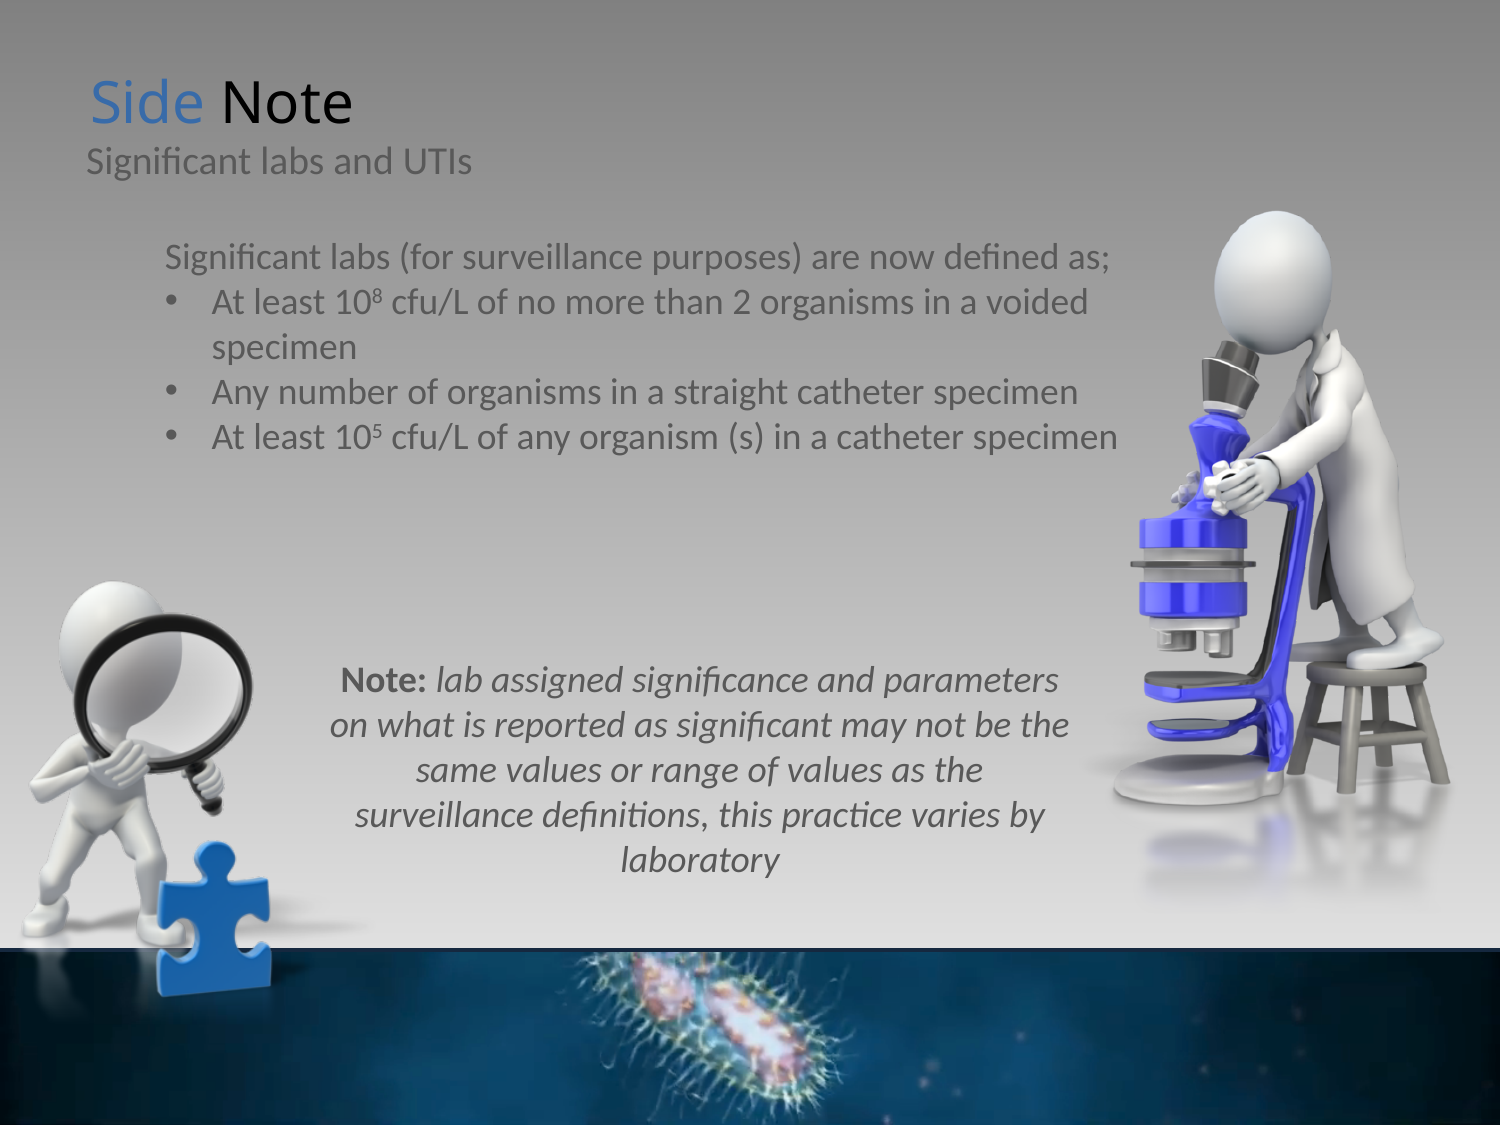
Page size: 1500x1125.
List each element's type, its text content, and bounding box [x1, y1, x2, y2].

picture [1012, 199, 1500, 915]
picture [0, 556, 1500, 1125]
text_box Significant labs (for surveillance purposes) are now defined as; At least 108 cfu/L of no more than 2 organisms in a voided specimen Any number of organisms in a straight catheter specimen At least 105 cfu/L of any organism (s) in a catheter specimen [149, 224, 1007, 465]
text_box Note: lab assigned significance and parameters on what is reported as significant may not be the same values or range of values as the surveillance definitions, this practice varies by laboratory [390, 647, 1007, 888]
list Significant labs and UTIs [70, 127, 1389, 231]
